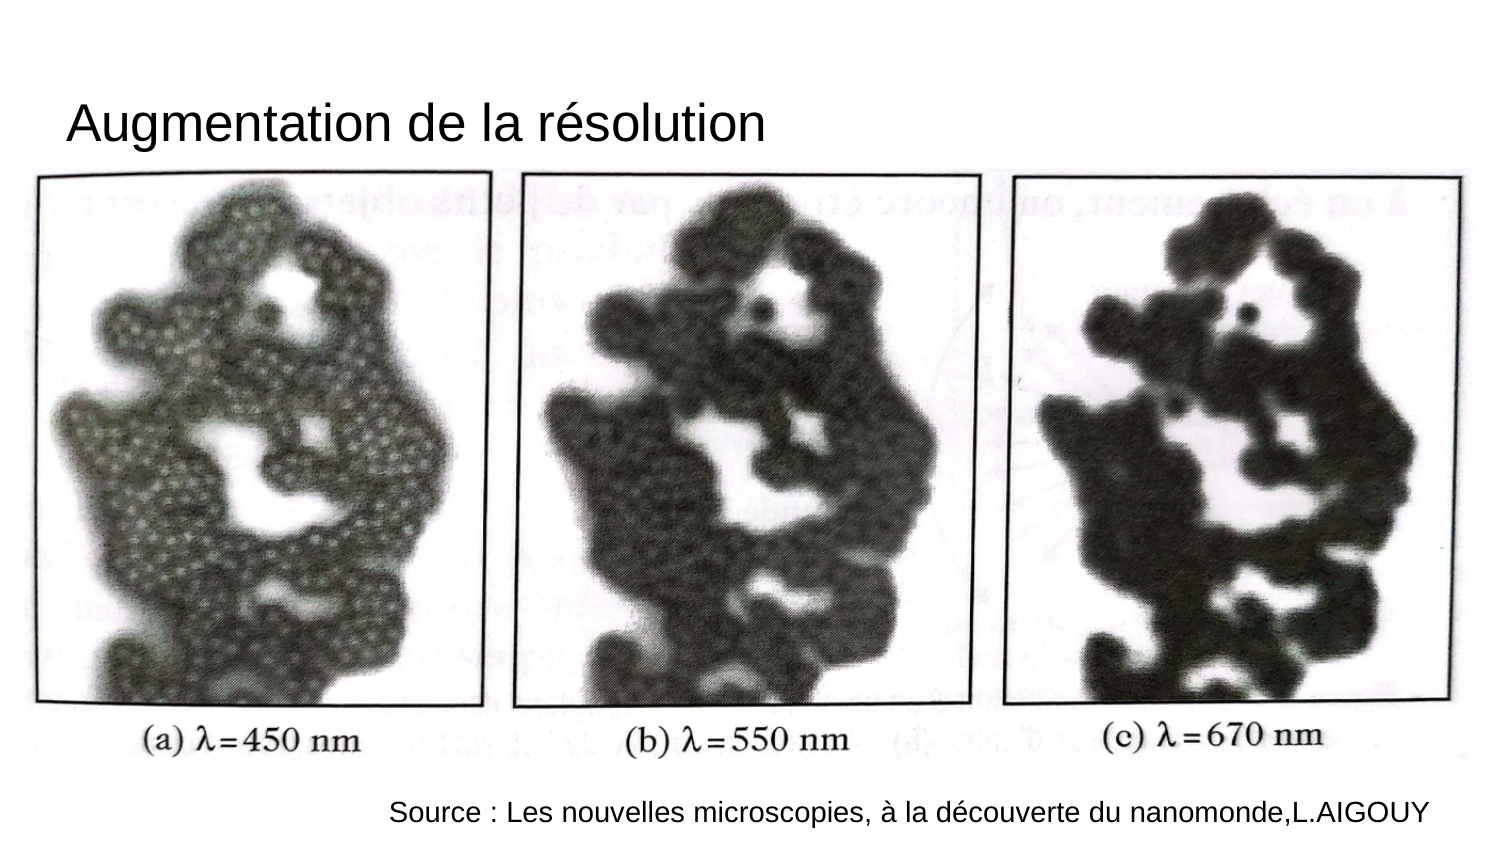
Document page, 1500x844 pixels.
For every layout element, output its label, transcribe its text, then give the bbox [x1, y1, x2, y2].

picture [24, 158, 1476, 759]
title Augmentation de la résolution [51, 72, 1449, 157]
text_box Source : Les nouvelles microscopies, à la découverte du nanomonde,L.AIGOUY [373, 778, 1449, 843]
